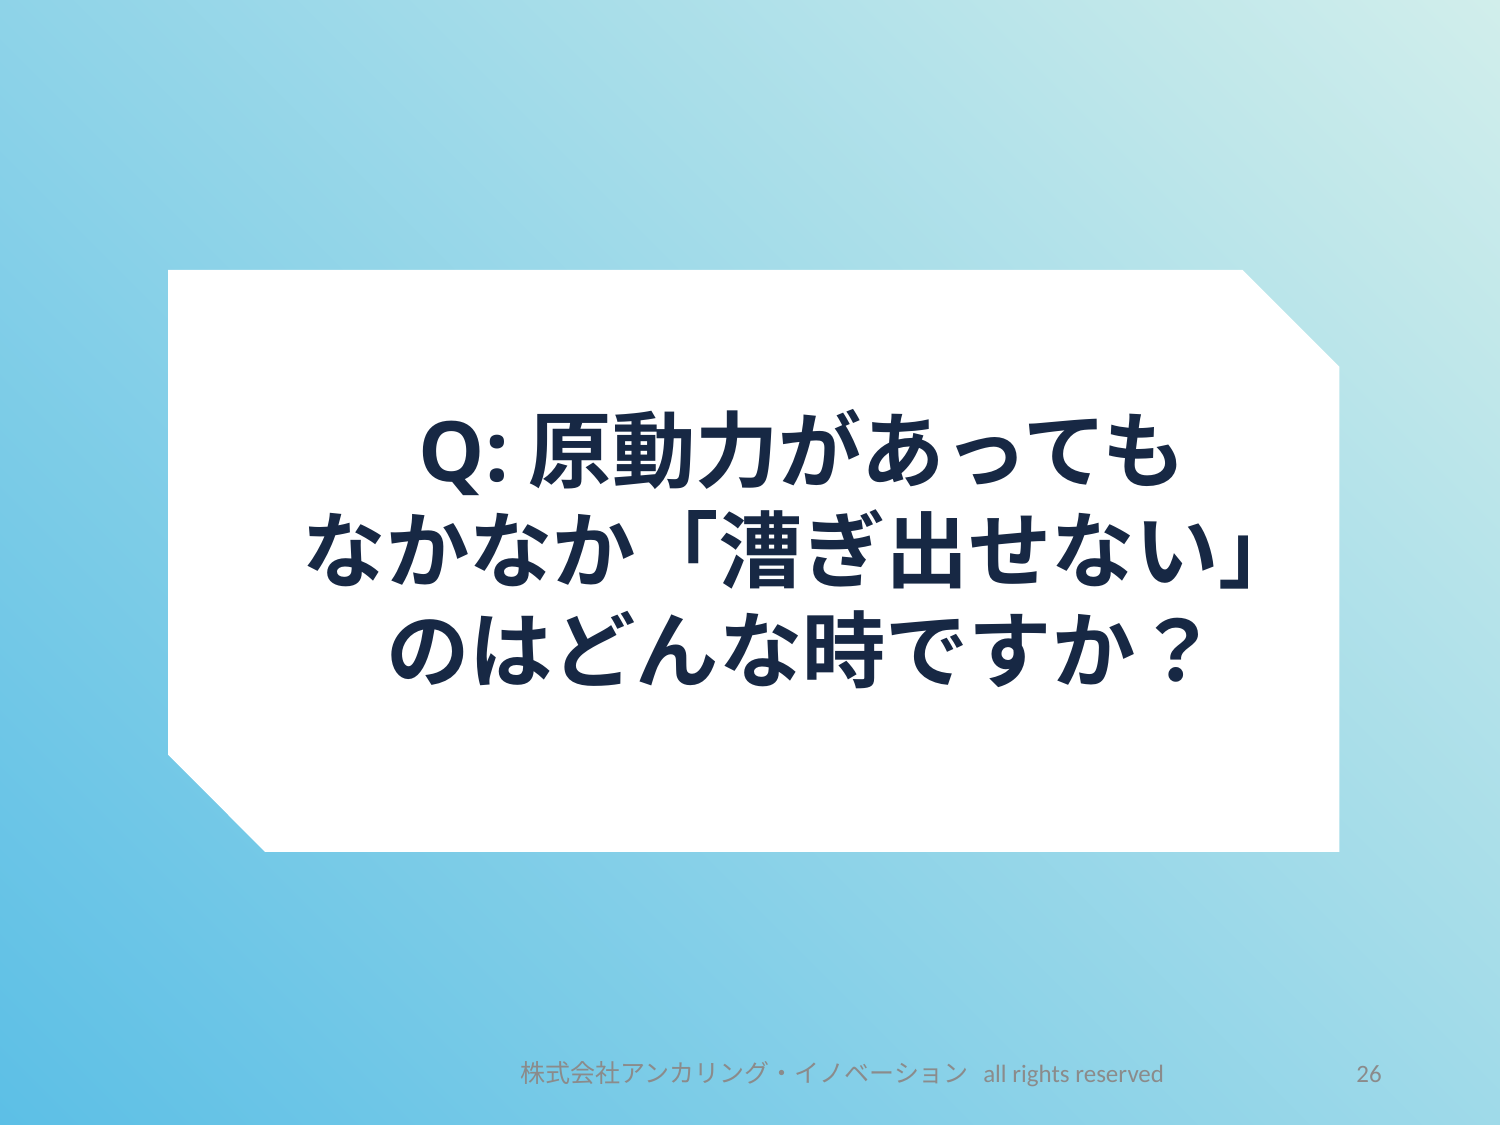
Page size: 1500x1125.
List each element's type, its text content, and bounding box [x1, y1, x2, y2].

footer 株式会社アンカリング・イノベーション all rights reserved [496, 1042, 1059, 1103]
text_box [167, 268, 1341, 757]
text_box [216, 805, 1341, 853]
text_box Q:原動力があっても なかなか「漕ぎ出せない」 のはどんな時ですか？ [168, 390, 1437, 805]
slide_number 26 [1059, 1042, 1397, 1103]
